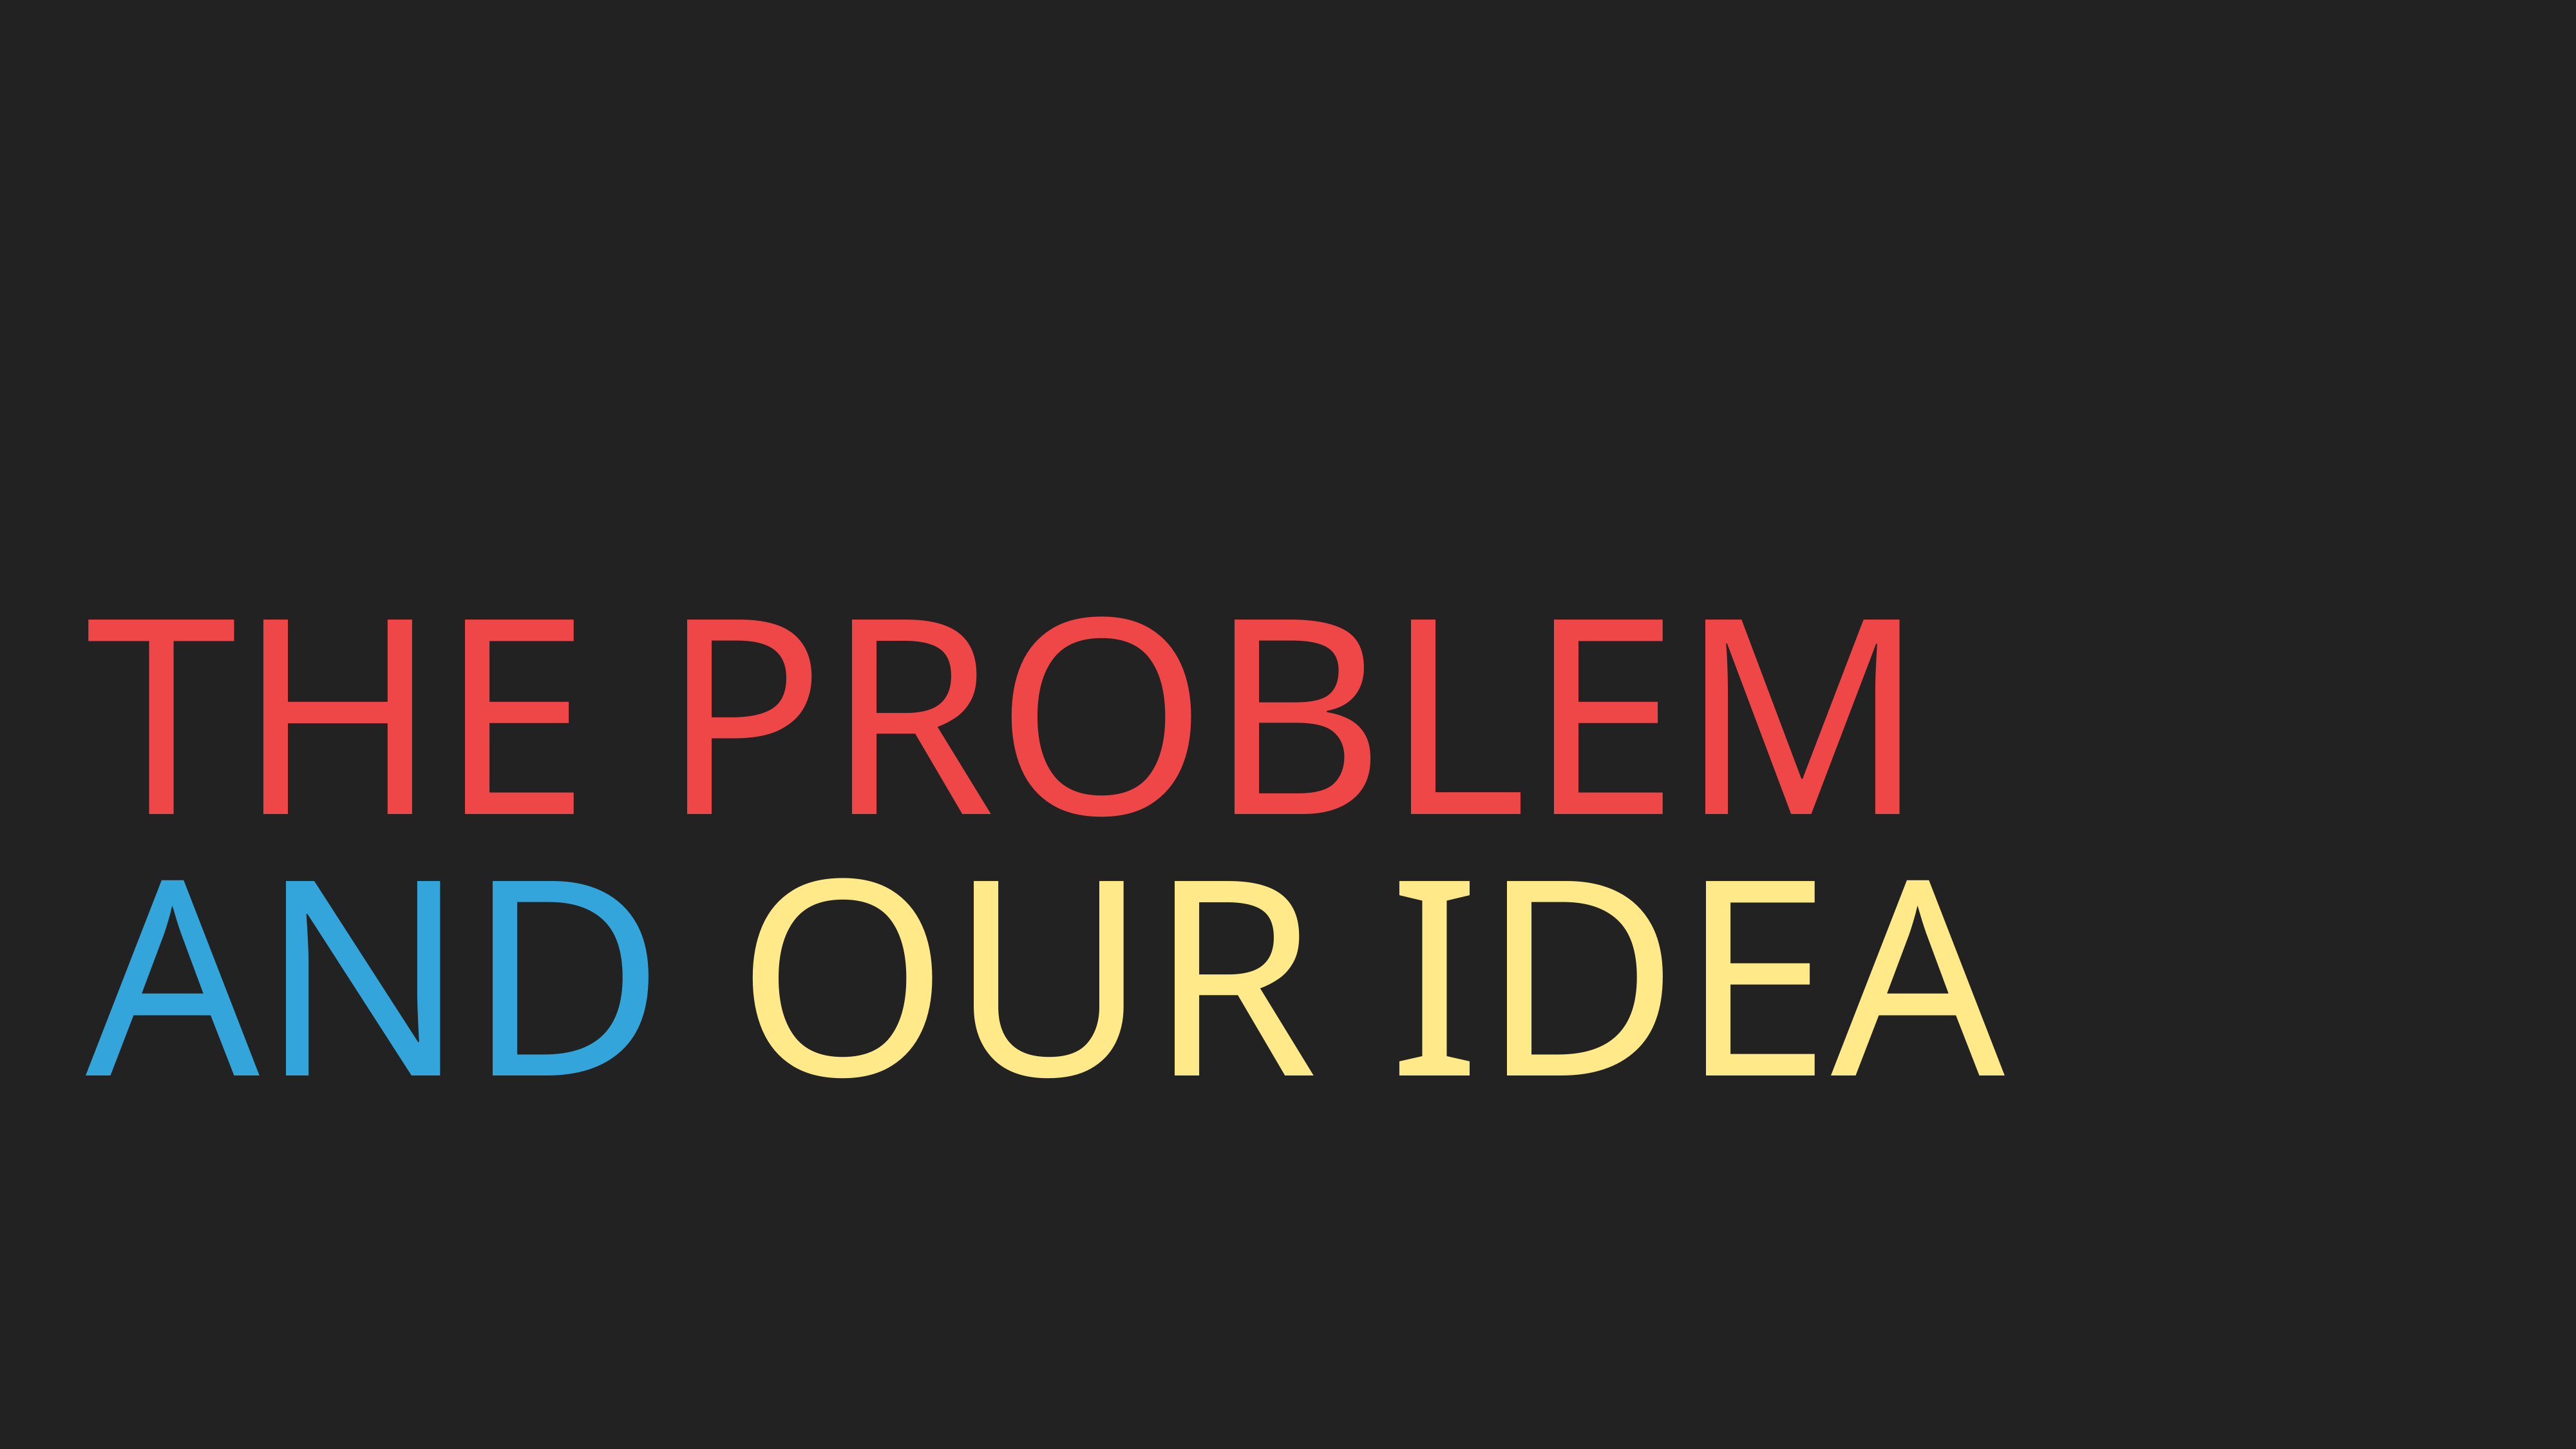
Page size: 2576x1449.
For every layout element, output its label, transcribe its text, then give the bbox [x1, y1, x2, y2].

title The problem and our idea [80, 599, 2496, 1271]
